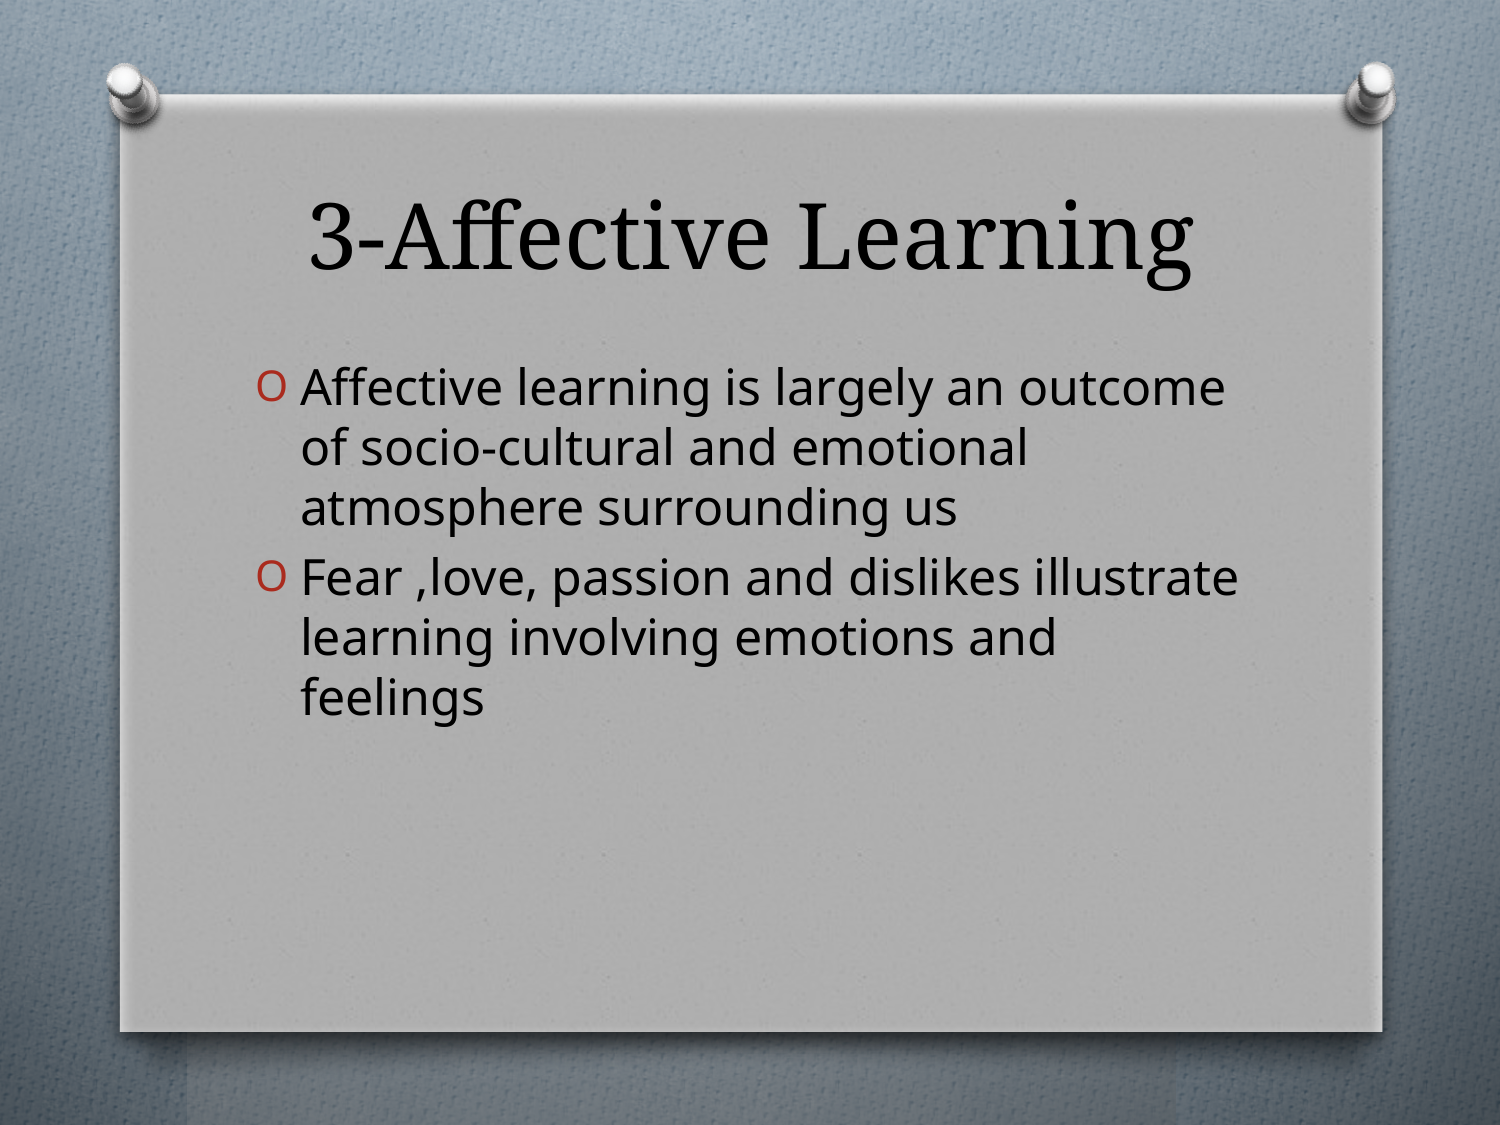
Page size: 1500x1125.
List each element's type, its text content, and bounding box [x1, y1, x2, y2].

list Affective learning is largely an outcome of socio-cultural and emotional atmosphere surrounding us Fear ,love, passion and dislikes illustrate learning involving emotions and feelings [240, 347, 1257, 939]
picture [75, 29, 198, 153]
title 3-Affective Learning [179, 134, 1323, 332]
picture [1317, 35, 1439, 156]
